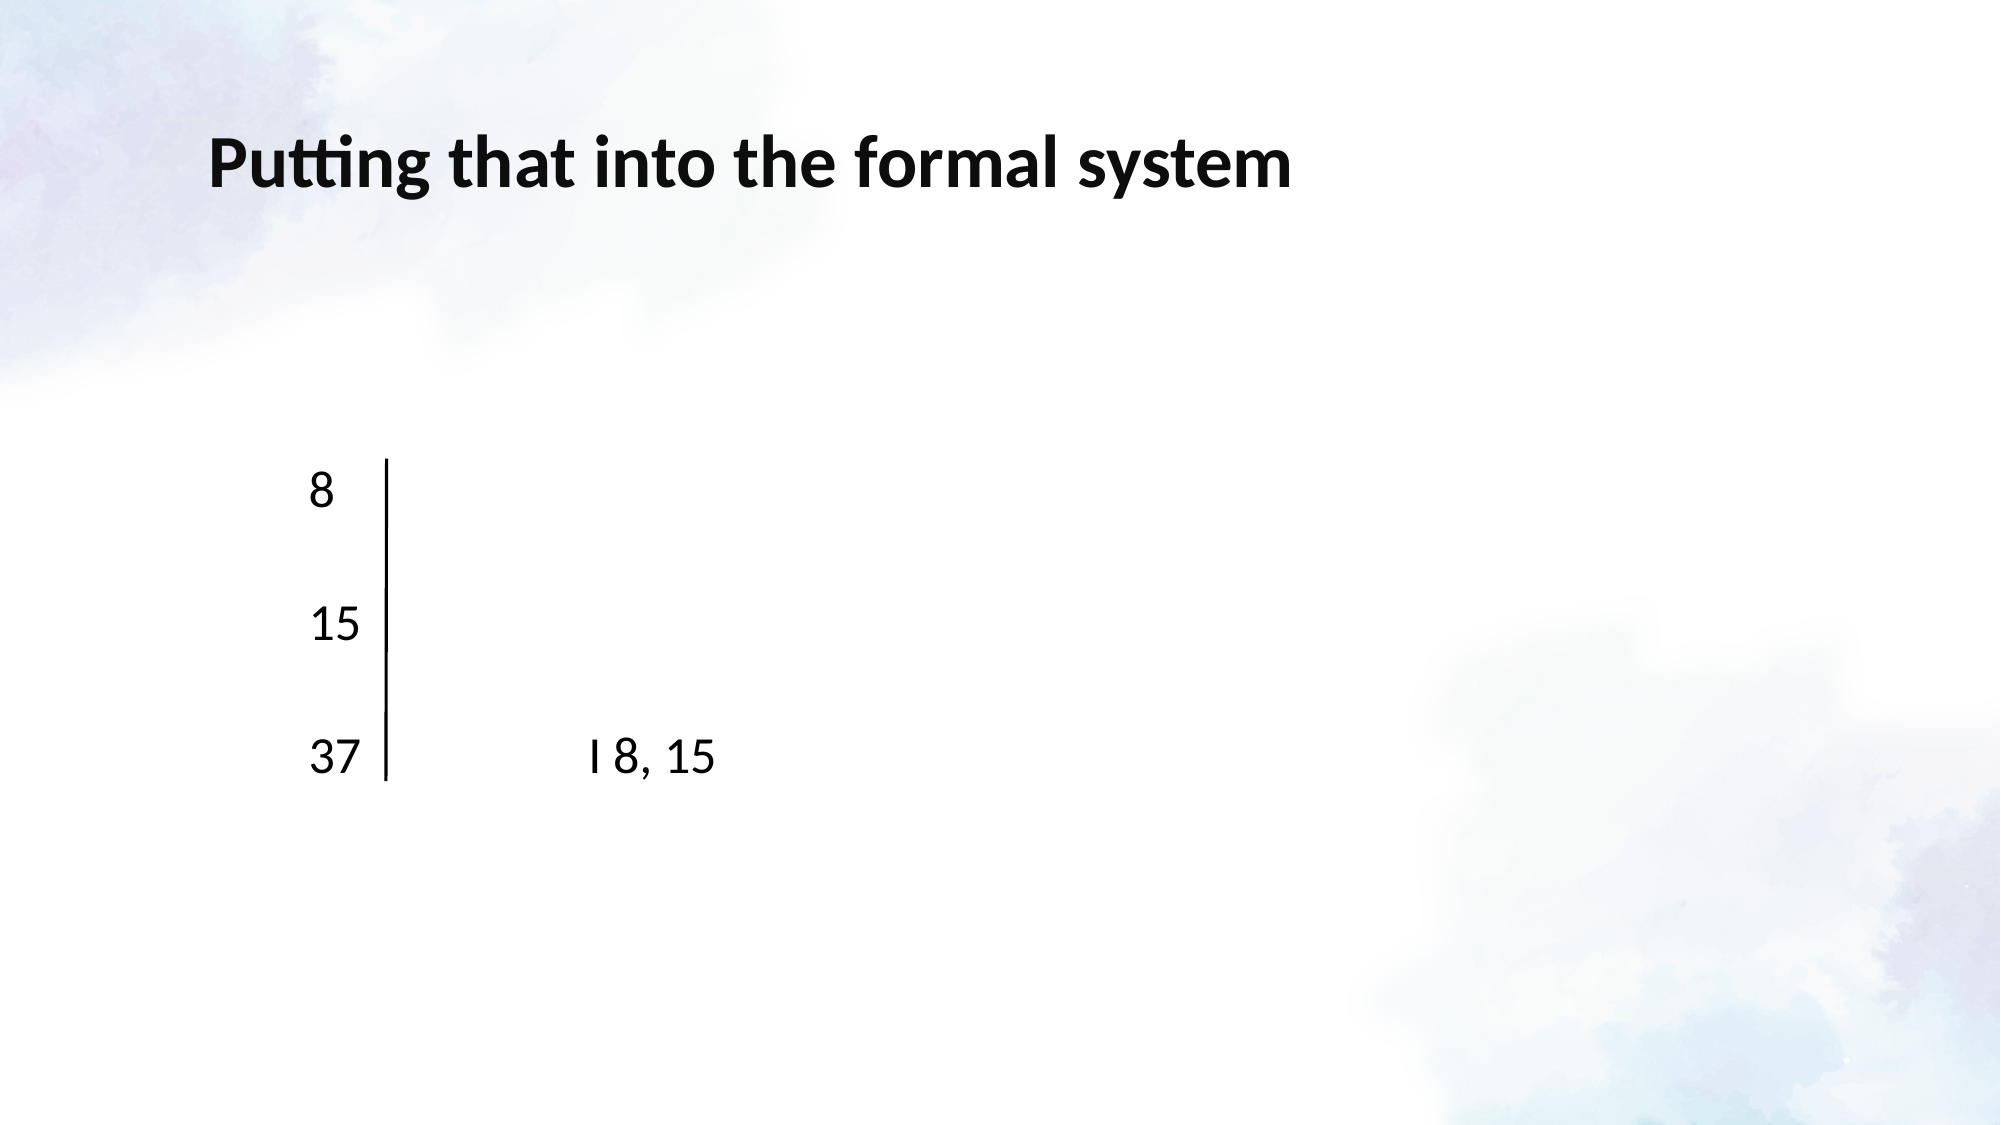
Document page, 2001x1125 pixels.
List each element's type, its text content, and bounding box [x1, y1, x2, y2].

text_box Putting that into the formal system [867, 104, 1753, 210]
picture [1332, 562, 2000, 1125]
picture [0, 0, 867, 474]
